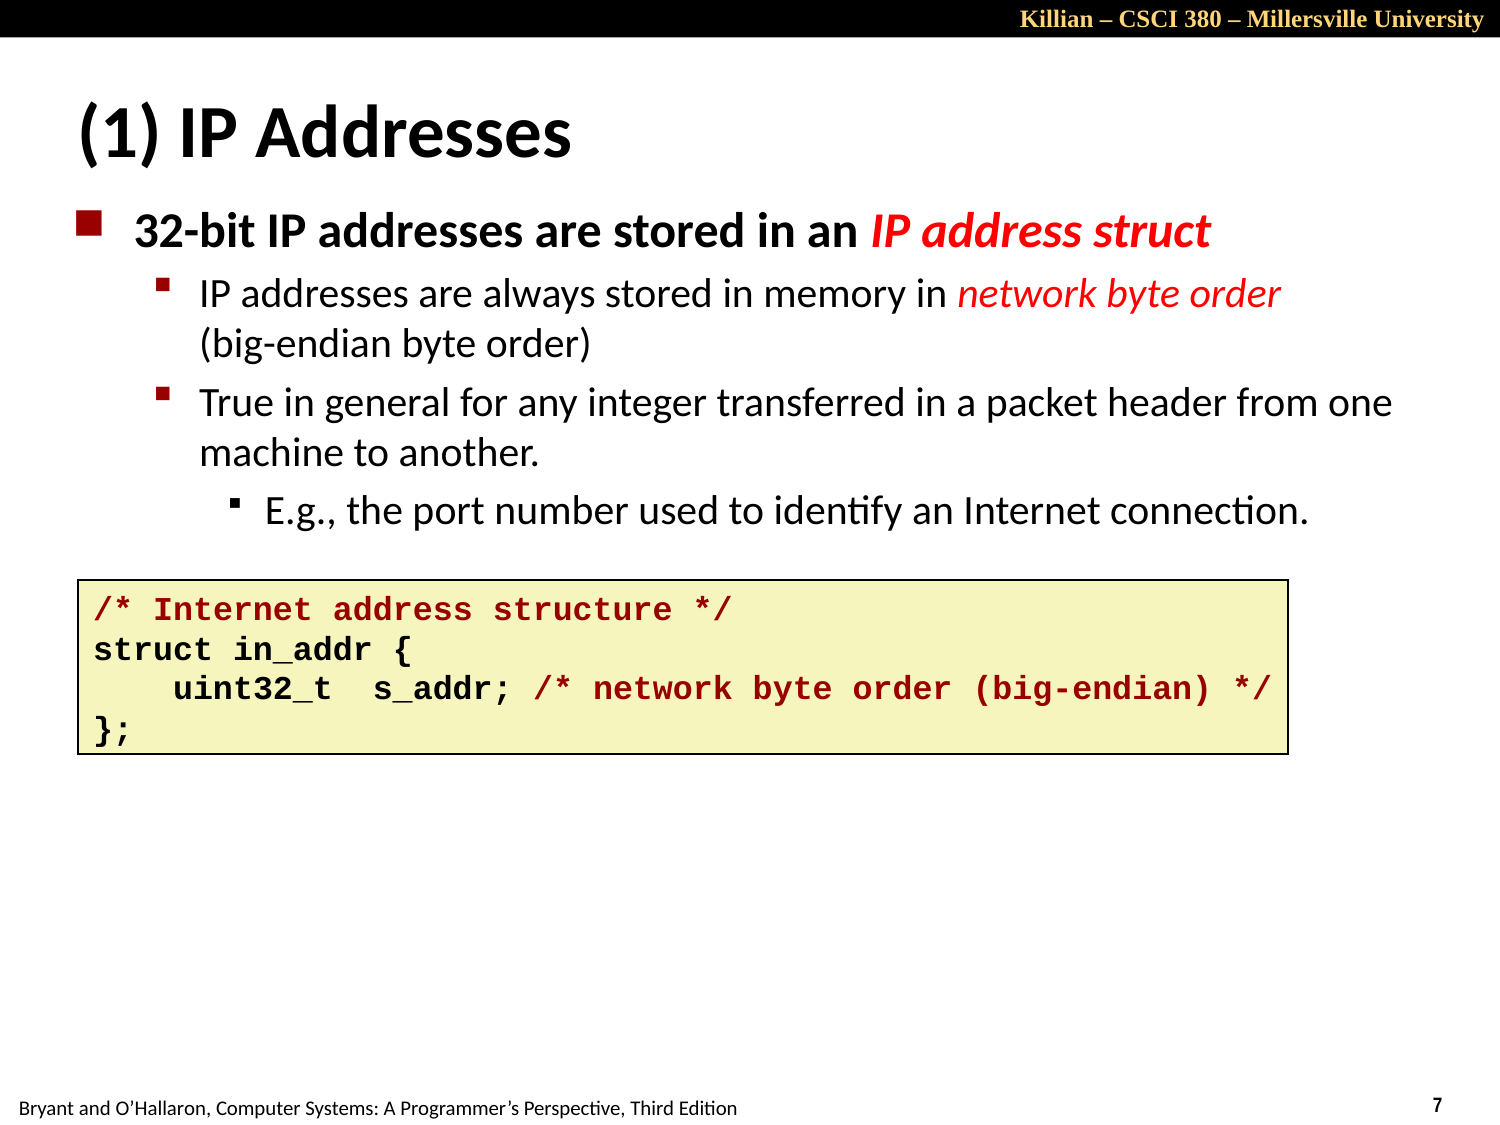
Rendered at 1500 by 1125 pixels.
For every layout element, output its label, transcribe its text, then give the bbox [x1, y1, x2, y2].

text_box /* Internet address structure */ struct in_addr { uint32_t s_addr; /* network byte order (big-endian) */ }; [78, 579, 1289, 754]
title (1) IP Addresses [62, 80, 1044, 176]
list 32-bit IP addresses are stored in an IP address struct IP addresses are always stored in memory in network byte order (big-endian byte order) True in general for any integer transferred in a packet header from one machine to another. E.g., the port number used to identify an Internet connection. [62, 189, 1422, 541]
